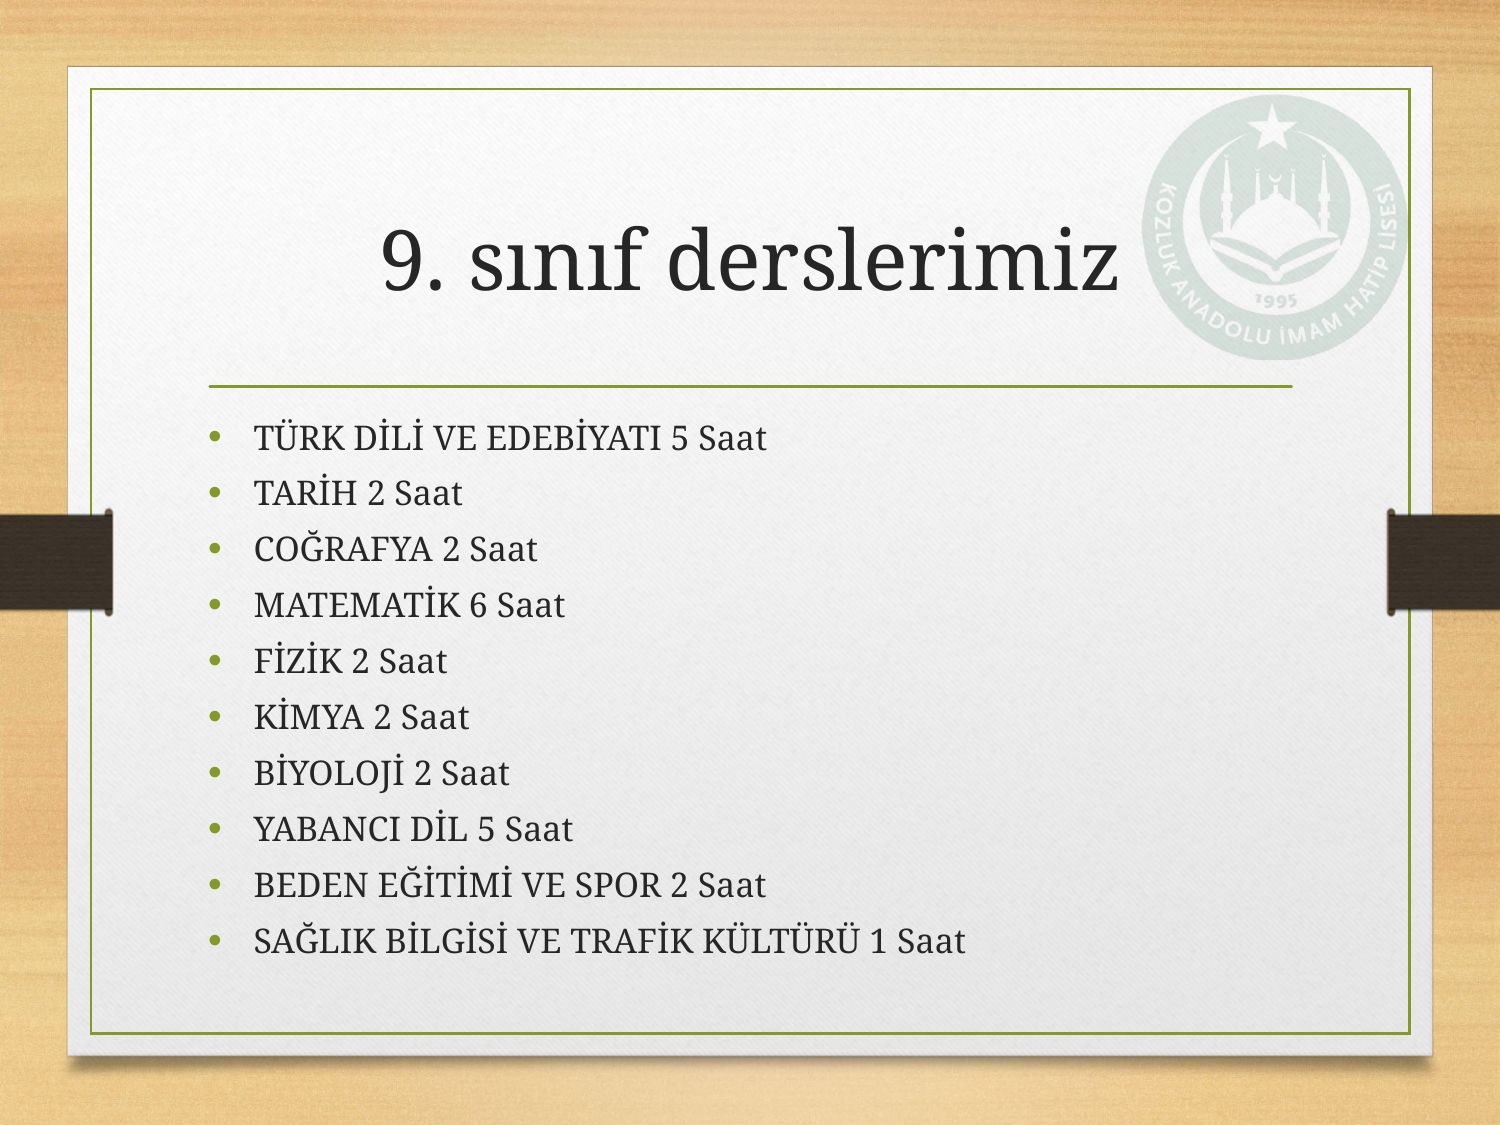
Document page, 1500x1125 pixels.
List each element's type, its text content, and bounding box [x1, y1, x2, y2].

picture [0, 0, 1500, 1125]
list TÜRK DİLİ VE EDEBİYATI 5 Saat TARİH 2 Saat COĞRAFYA 2 Saat MATEMATİK 6 Saat FİZİK 2 Saat KİMYA 2 Saat BİYOLOJİ 2 Saat YABANCI DİL 5 Saat BEDEN EĞİTİMİ VE SPOR 2 Saat SAĞLIK BİLGİSİ VE TRAFİK KÜLTÜRÜ 1 Saat [193, 408, 1309, 974]
title 9. sınıf derslerimiz [193, 150, 1309, 365]
